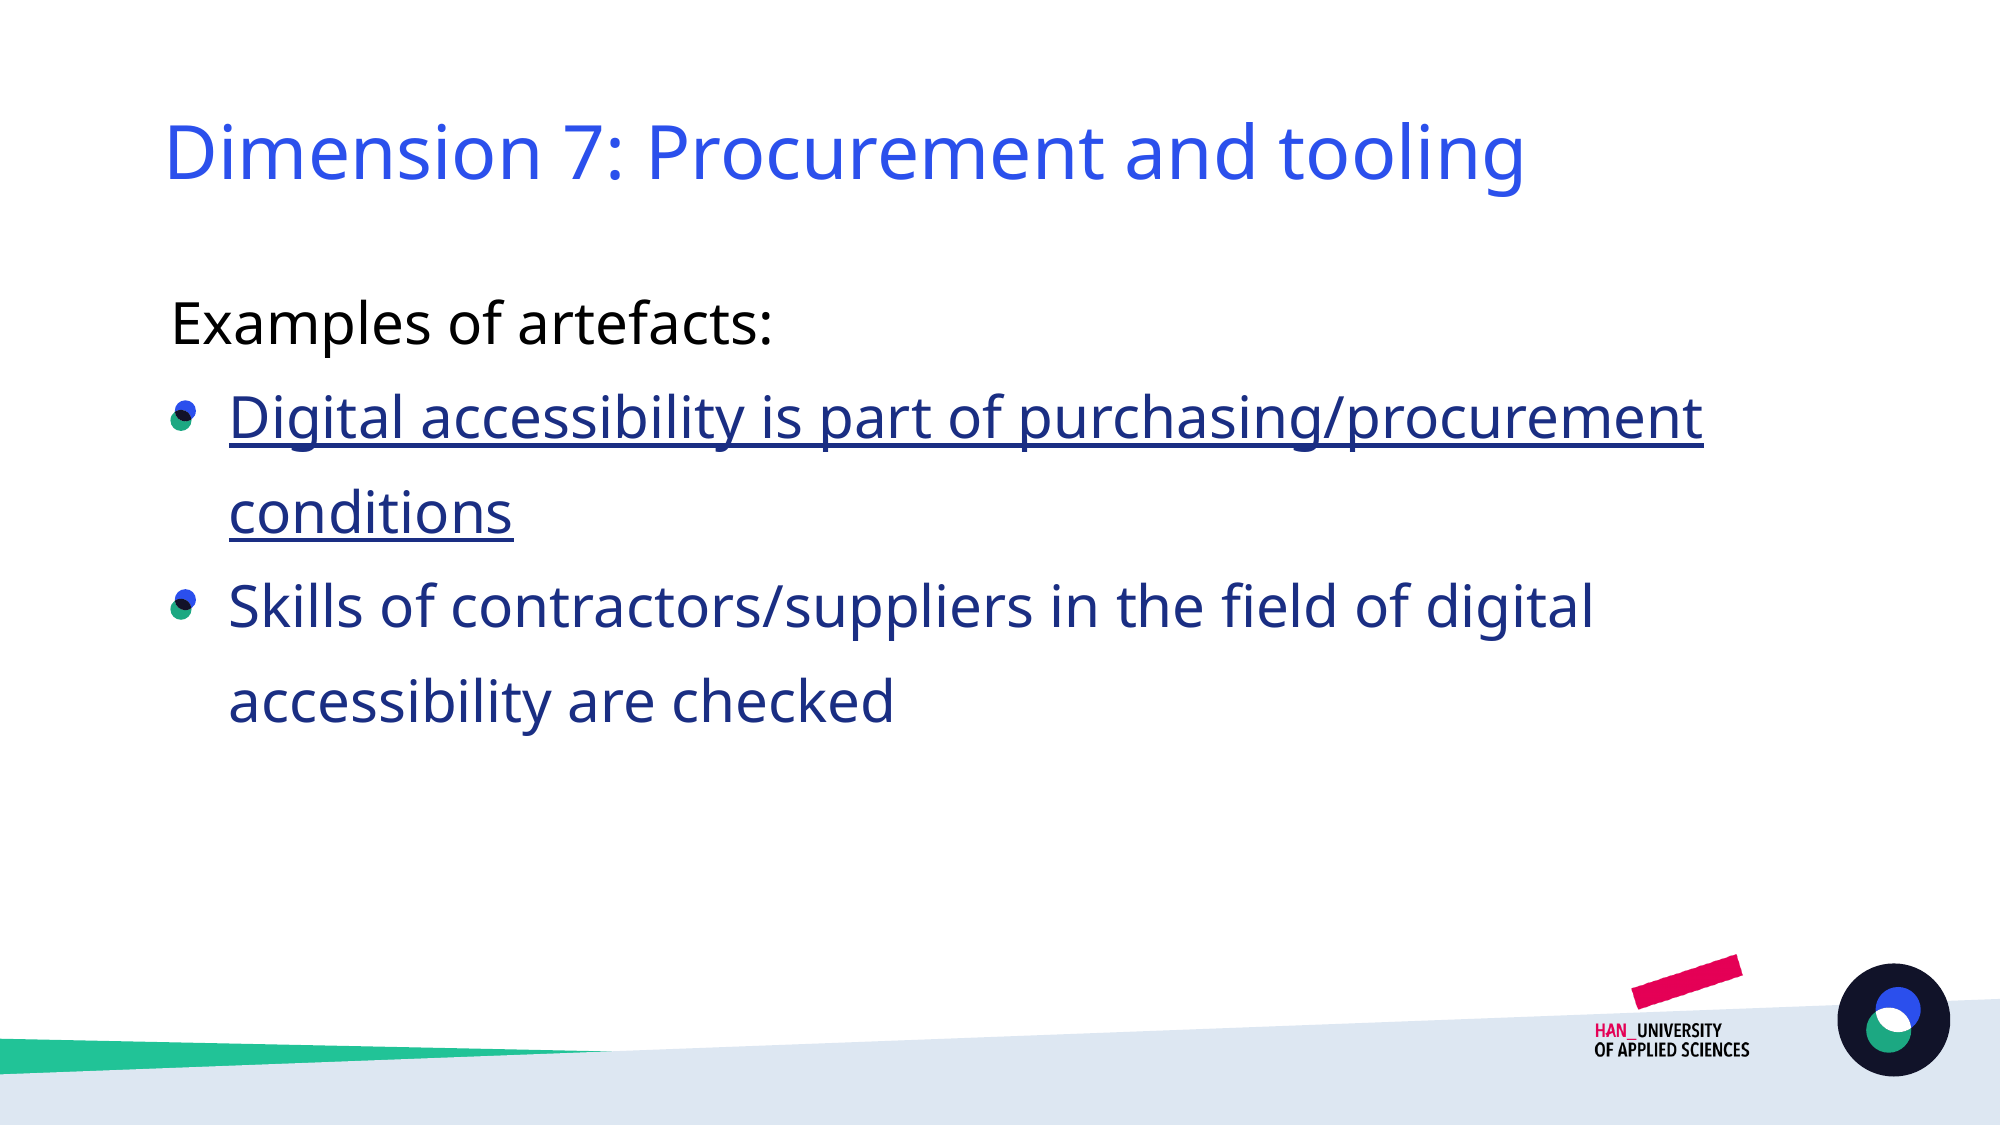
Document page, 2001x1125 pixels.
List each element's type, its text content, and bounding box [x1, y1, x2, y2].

title Dimension 7: Procurement and tooling [164, 114, 1836, 197]
list Examples of artefacts: Digital accessibility is part of purchasing/procurement conditions Skills of contractors/suppliers in the field of digital accessibility are checked [170, 261, 1843, 895]
picture [1566, 924, 1778, 1086]
